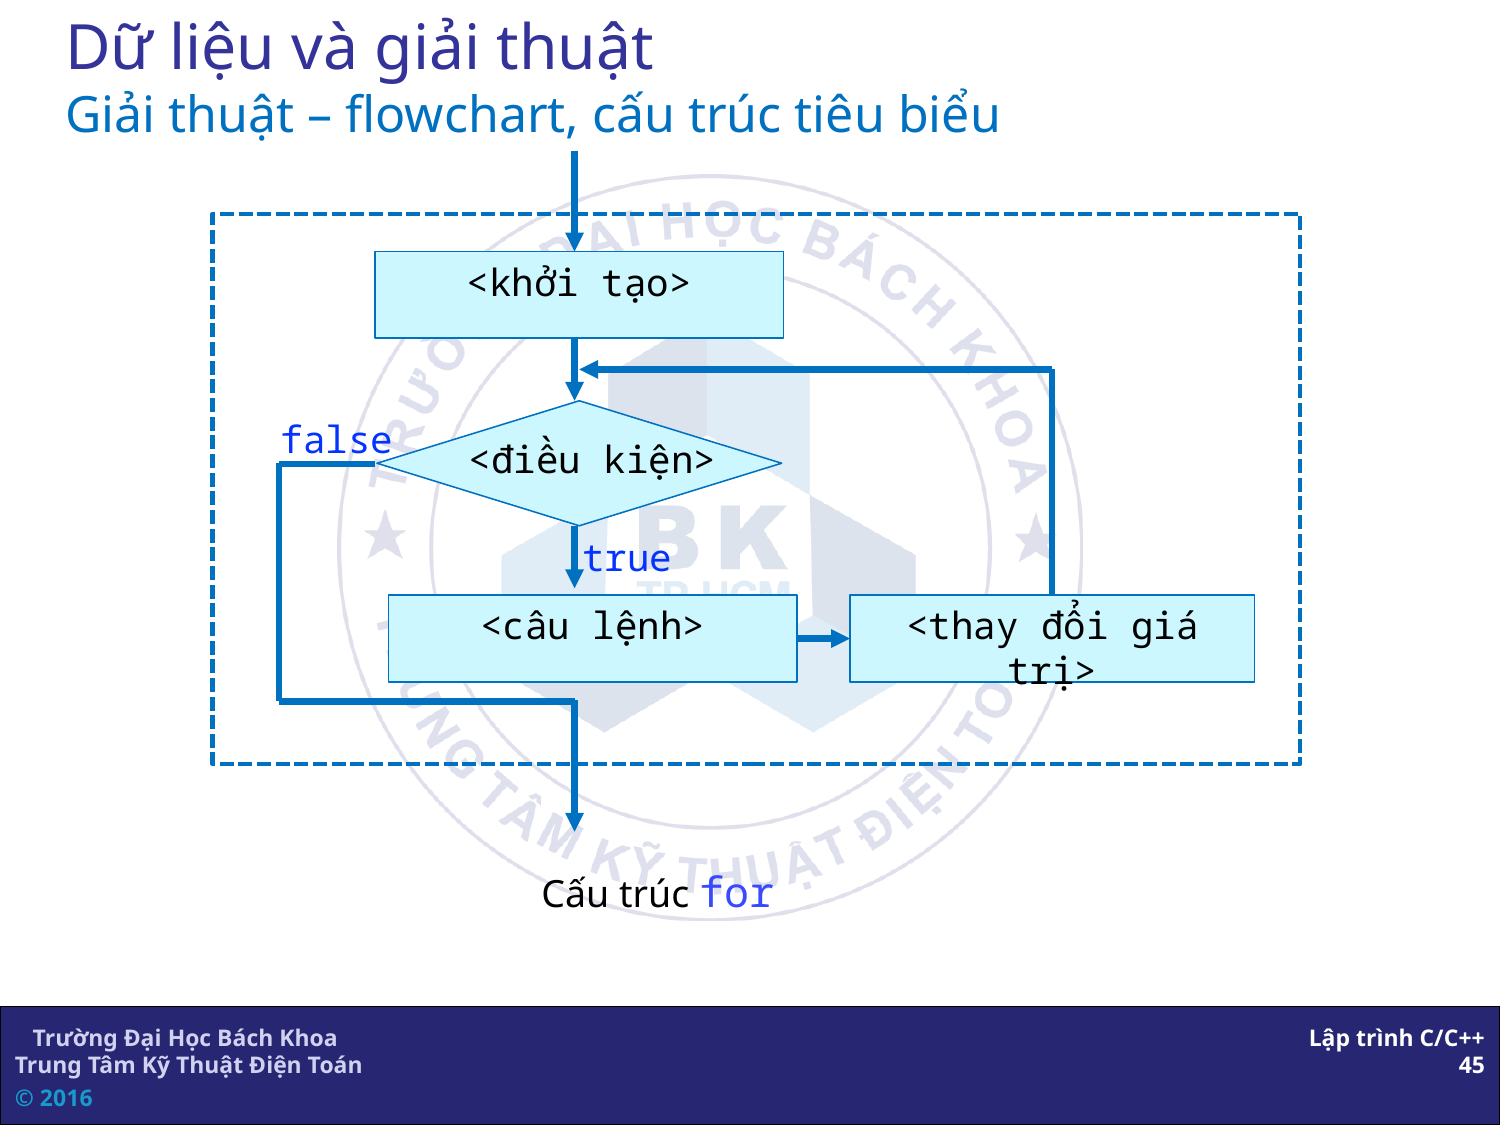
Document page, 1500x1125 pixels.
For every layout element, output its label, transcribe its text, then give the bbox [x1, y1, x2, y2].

picture [337, 832, 1083, 921]
text_box Cấu trúc for [526, 858, 789, 923]
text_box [212, 151, 1301, 832]
title Dữ liệu và giải thuật Giải thuật – flowchart, cấu trúc tiêu biểu [50, 12, 1463, 150]
